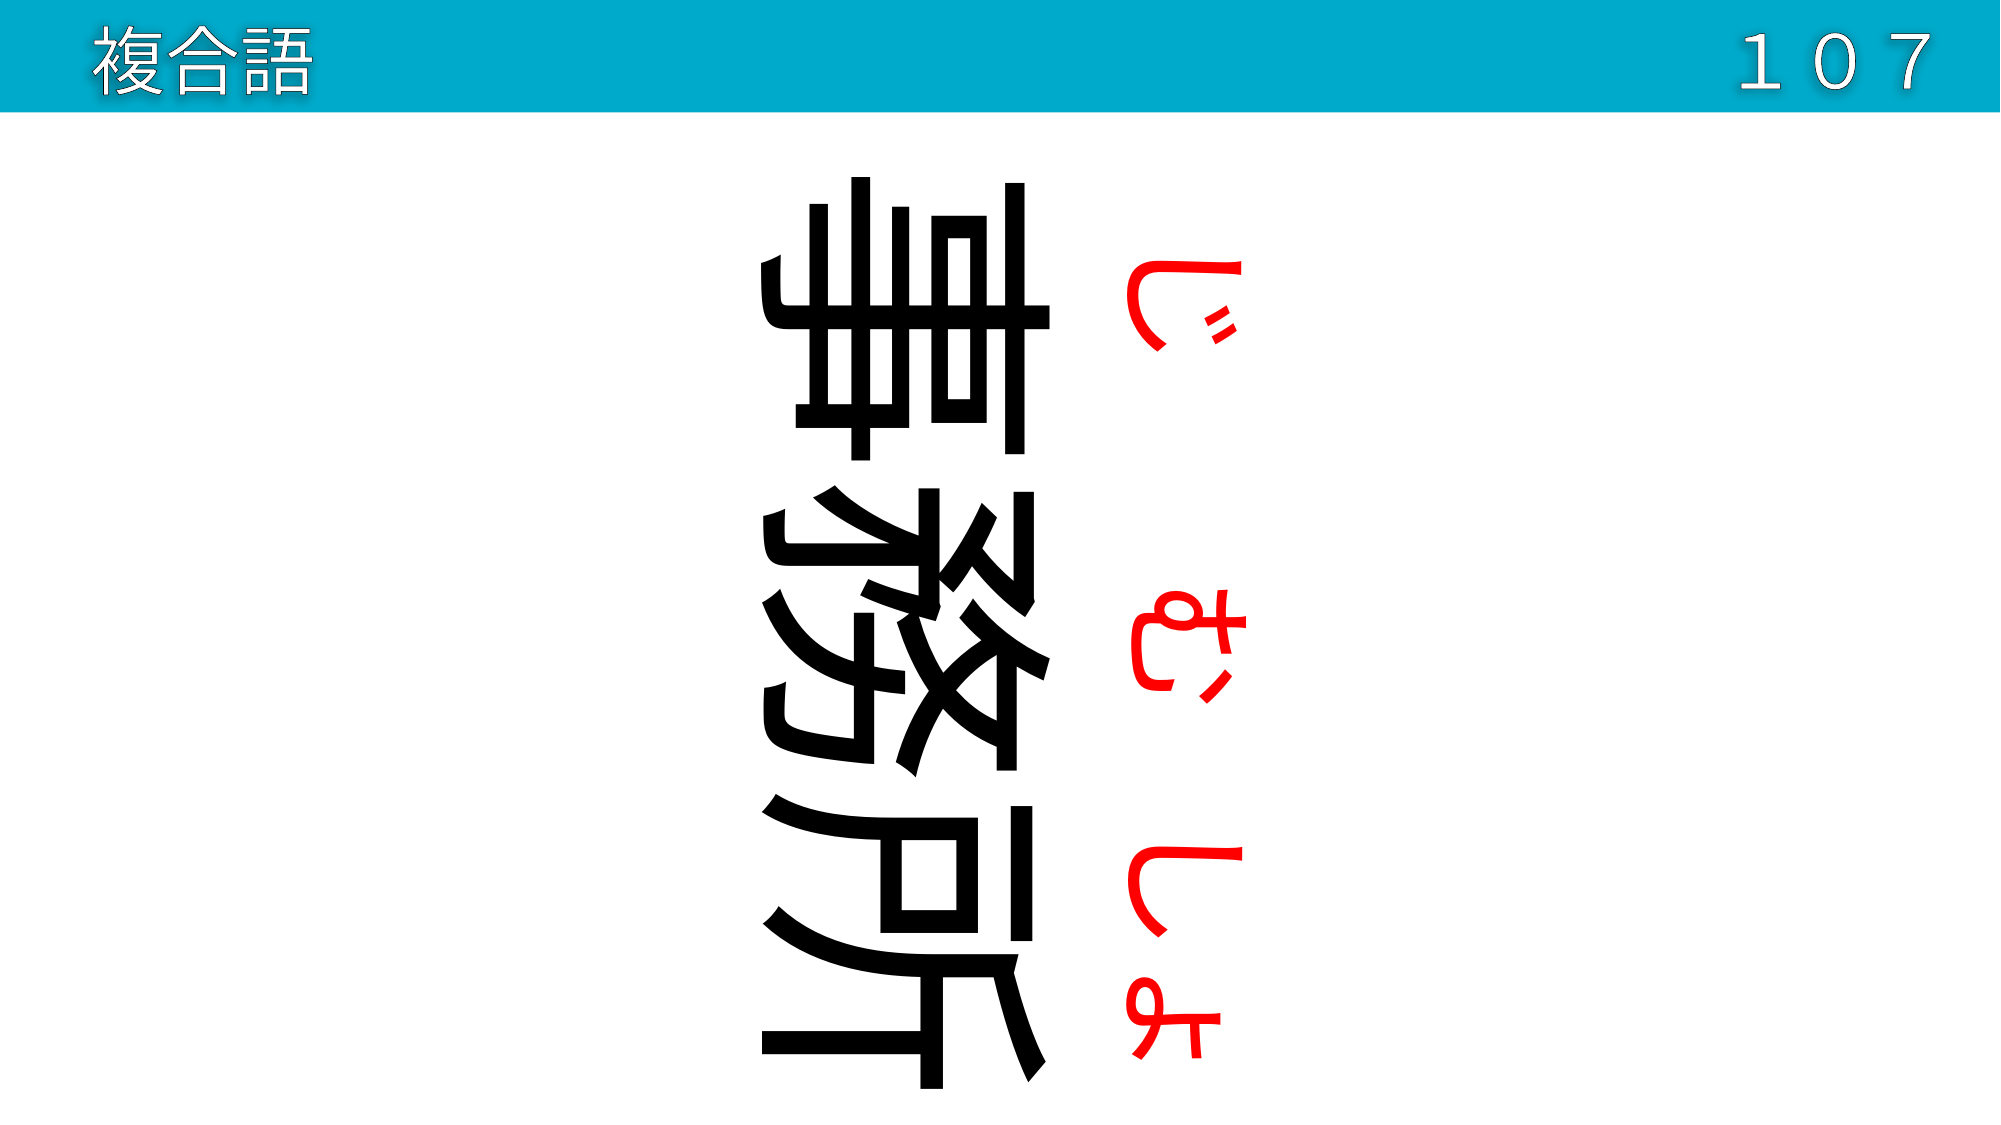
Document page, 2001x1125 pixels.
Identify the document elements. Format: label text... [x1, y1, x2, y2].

text_box む [1085, 562, 1283, 717]
text_box １０７ [1707, 6, 1963, 112]
text_box 事務所 [698, 147, 1108, 1125]
text_box [0, 0, 2000, 113]
text_box じ [1083, 215, 1281, 370]
text_box しょ [1083, 799, 1281, 1093]
text_box 複合語 [75, 6, 1225, 112]
